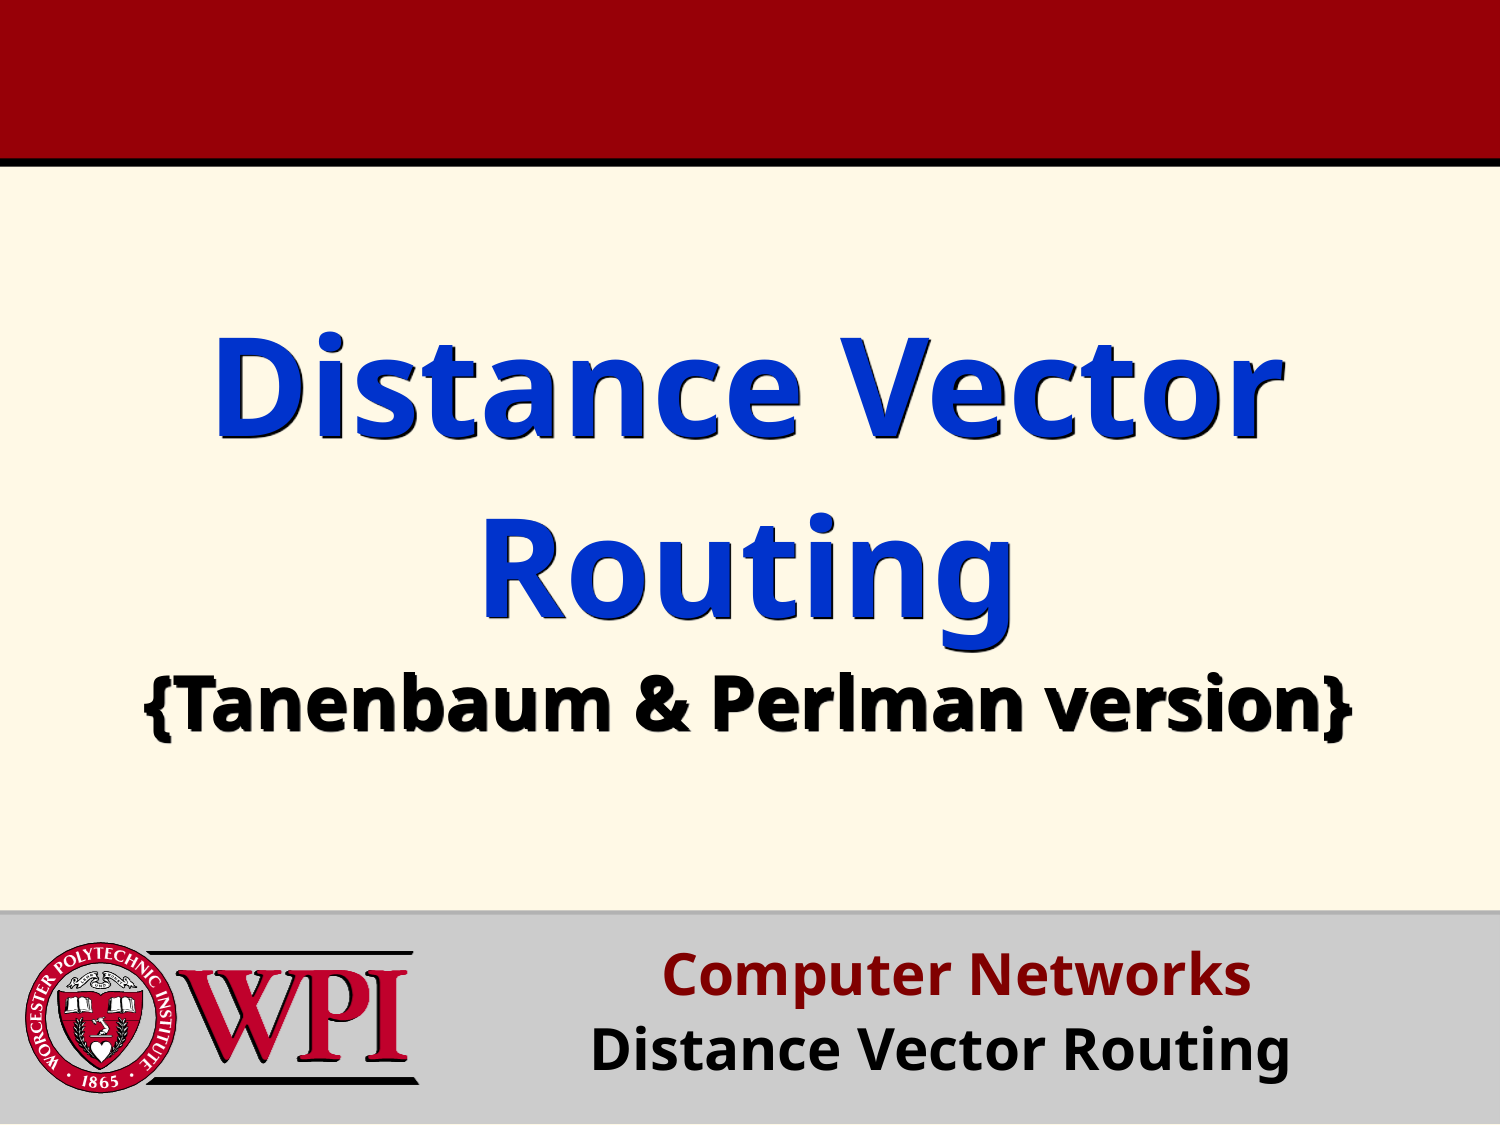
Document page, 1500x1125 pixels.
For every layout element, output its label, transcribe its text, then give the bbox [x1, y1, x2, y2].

picture [0, 167, 1500, 910]
title Distance Vector Routing {Tanenbaum & Perlman version} [52, 269, 1442, 868]
subtitle Computer Networks Distance Vector Routing [455, 937, 1442, 1102]
picture [0, 0, 1500, 158]
picture [0, 915, 1500, 1125]
